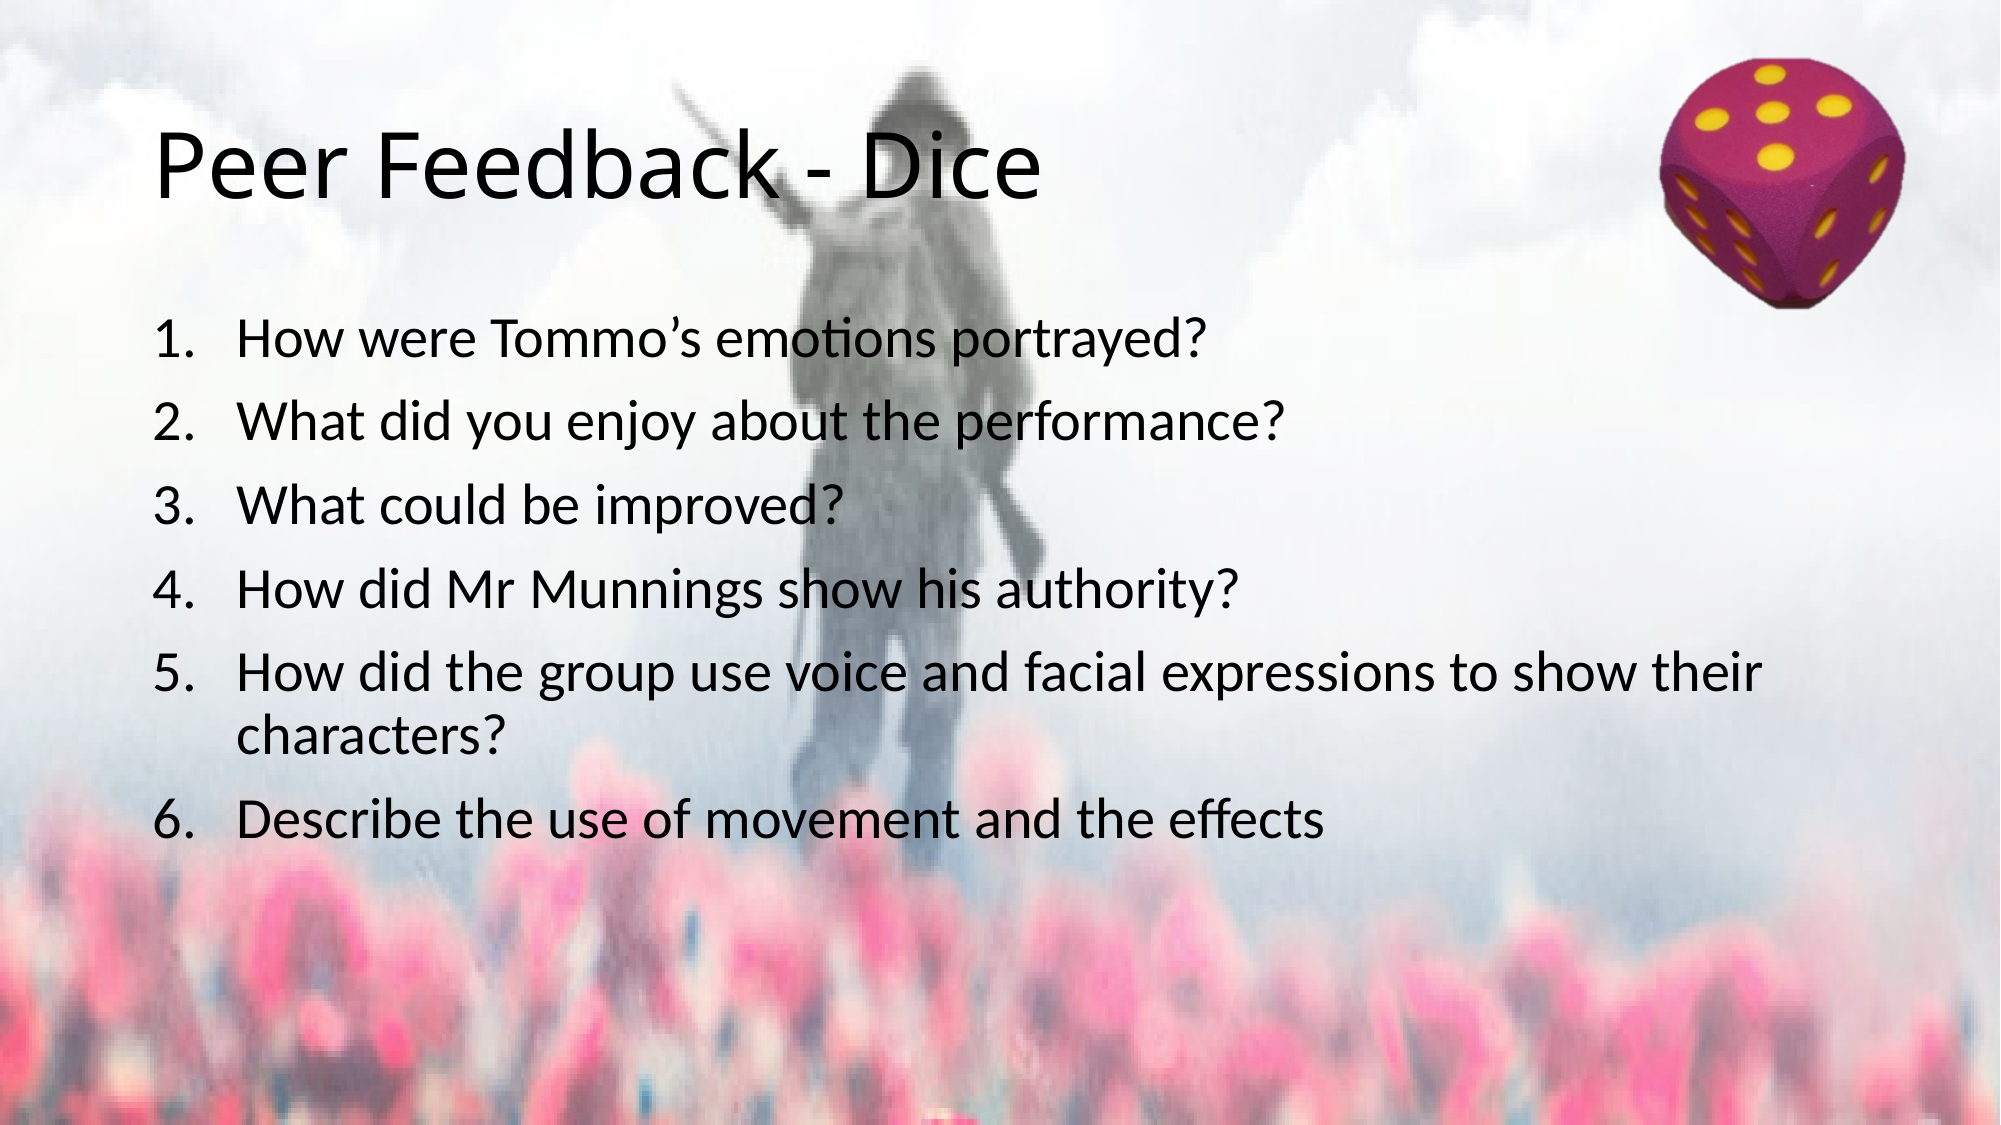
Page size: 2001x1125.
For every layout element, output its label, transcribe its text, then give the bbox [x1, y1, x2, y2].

title Peer Feedback - Dice [137, 59, 1627, 278]
list How were Tommo’s emotions portrayed? What did you enjoy about the performance? What could be improved? How did Mr Munnings show his authority? How did the group use voice and facial expressions to show their characters? Describe the use of movement and the effects [137, 299, 1863, 1014]
picture [1627, 28, 1942, 342]
